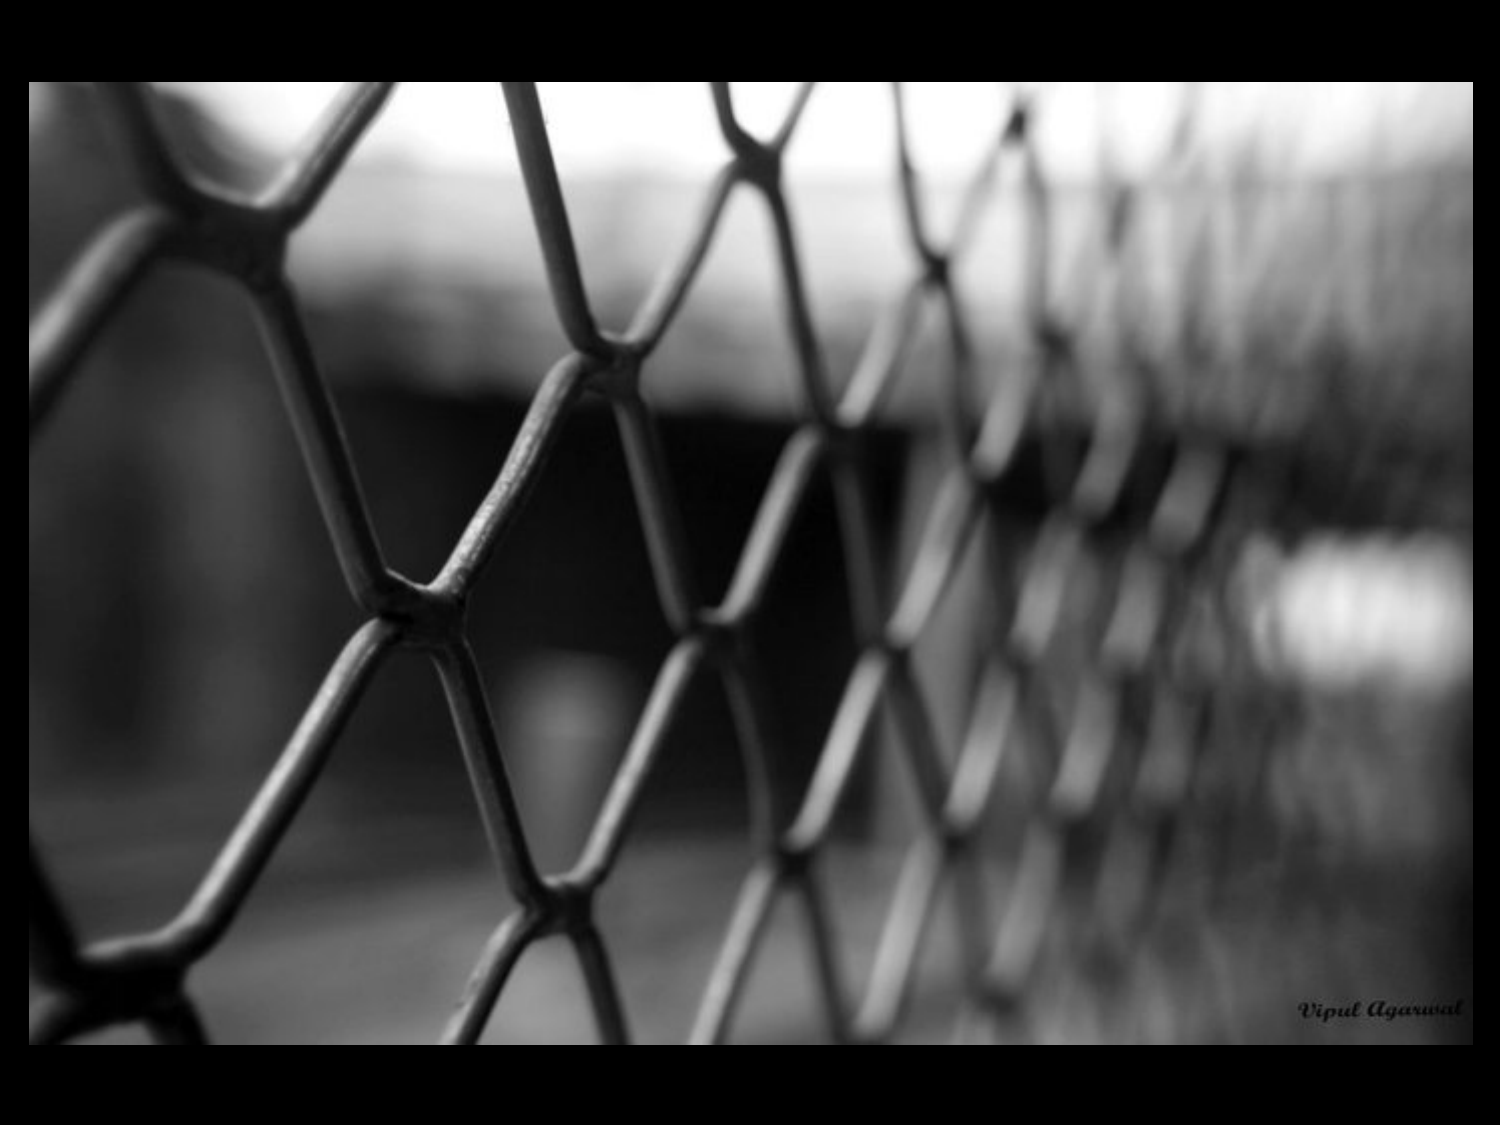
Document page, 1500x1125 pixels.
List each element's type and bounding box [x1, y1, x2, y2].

picture [29, 82, 1474, 1045]
